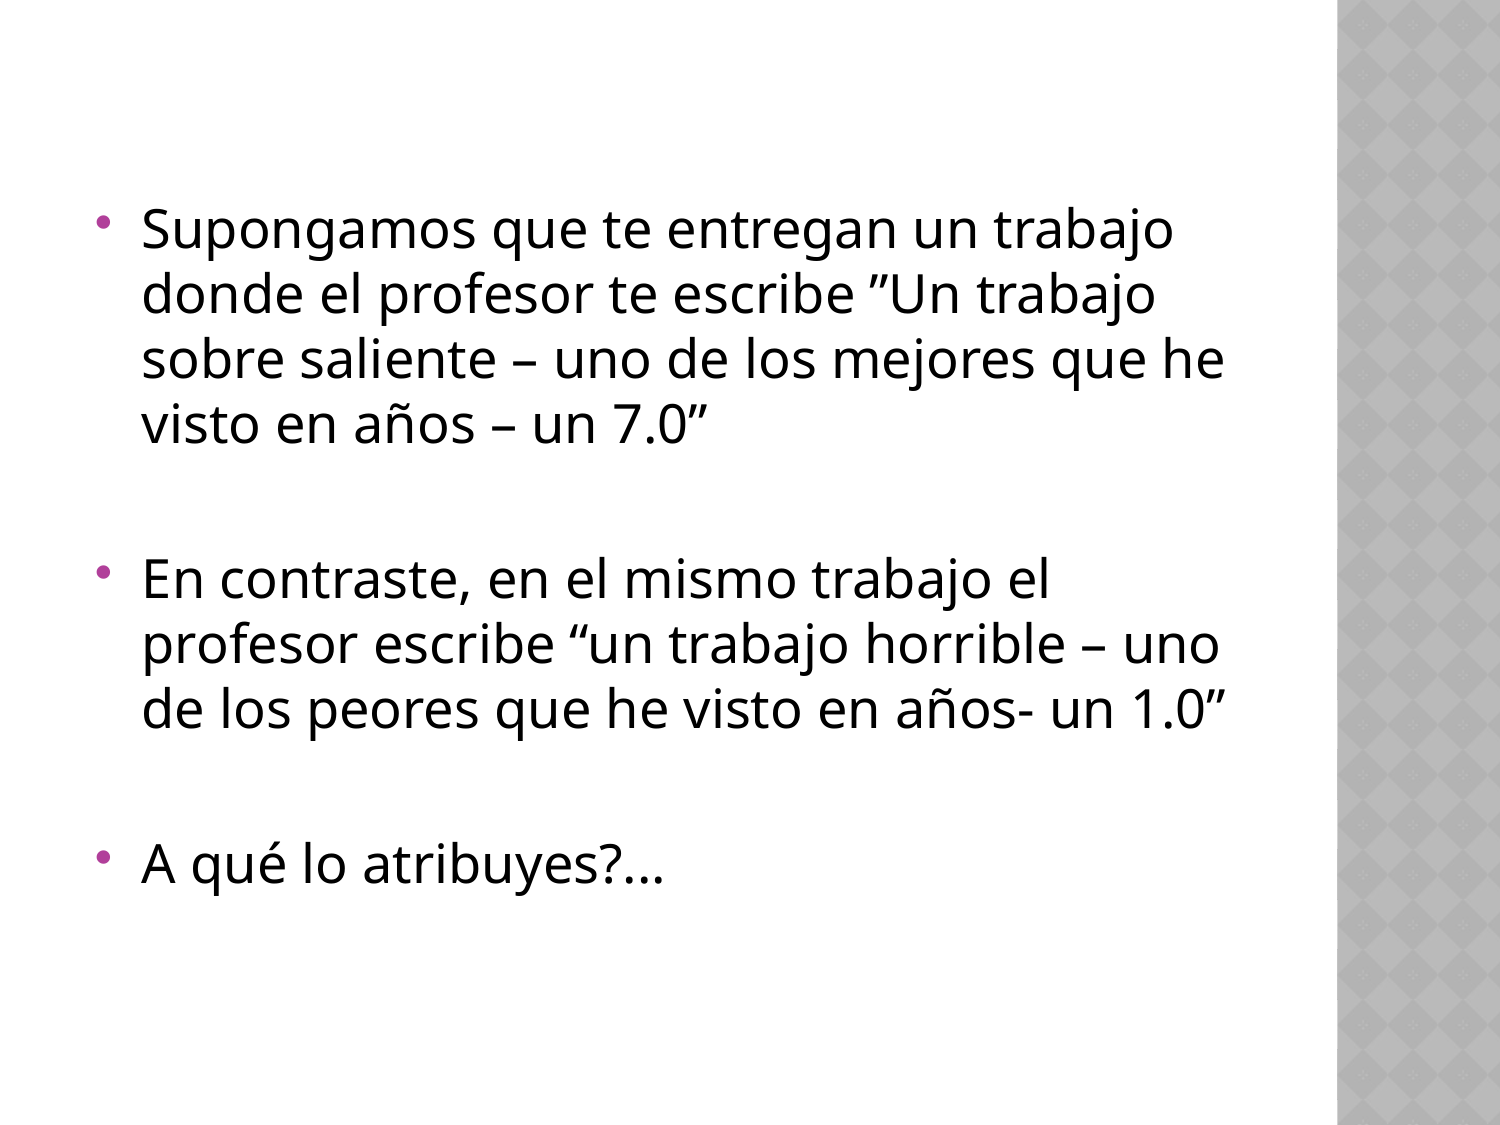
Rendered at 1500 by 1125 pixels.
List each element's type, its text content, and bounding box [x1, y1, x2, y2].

list Supongamos que te entregan un trabajo donde el profesor te escribe ”Un trabajo sobre saliente – uno de los mejores que he visto en años – un 7.0” En contraste, en el mismo trabajo el profesor escribe “un trabajo horrible – uno de los peores que he visto en años- un 1.0” A qué lo atribuyes?... [82, 187, 1270, 983]
